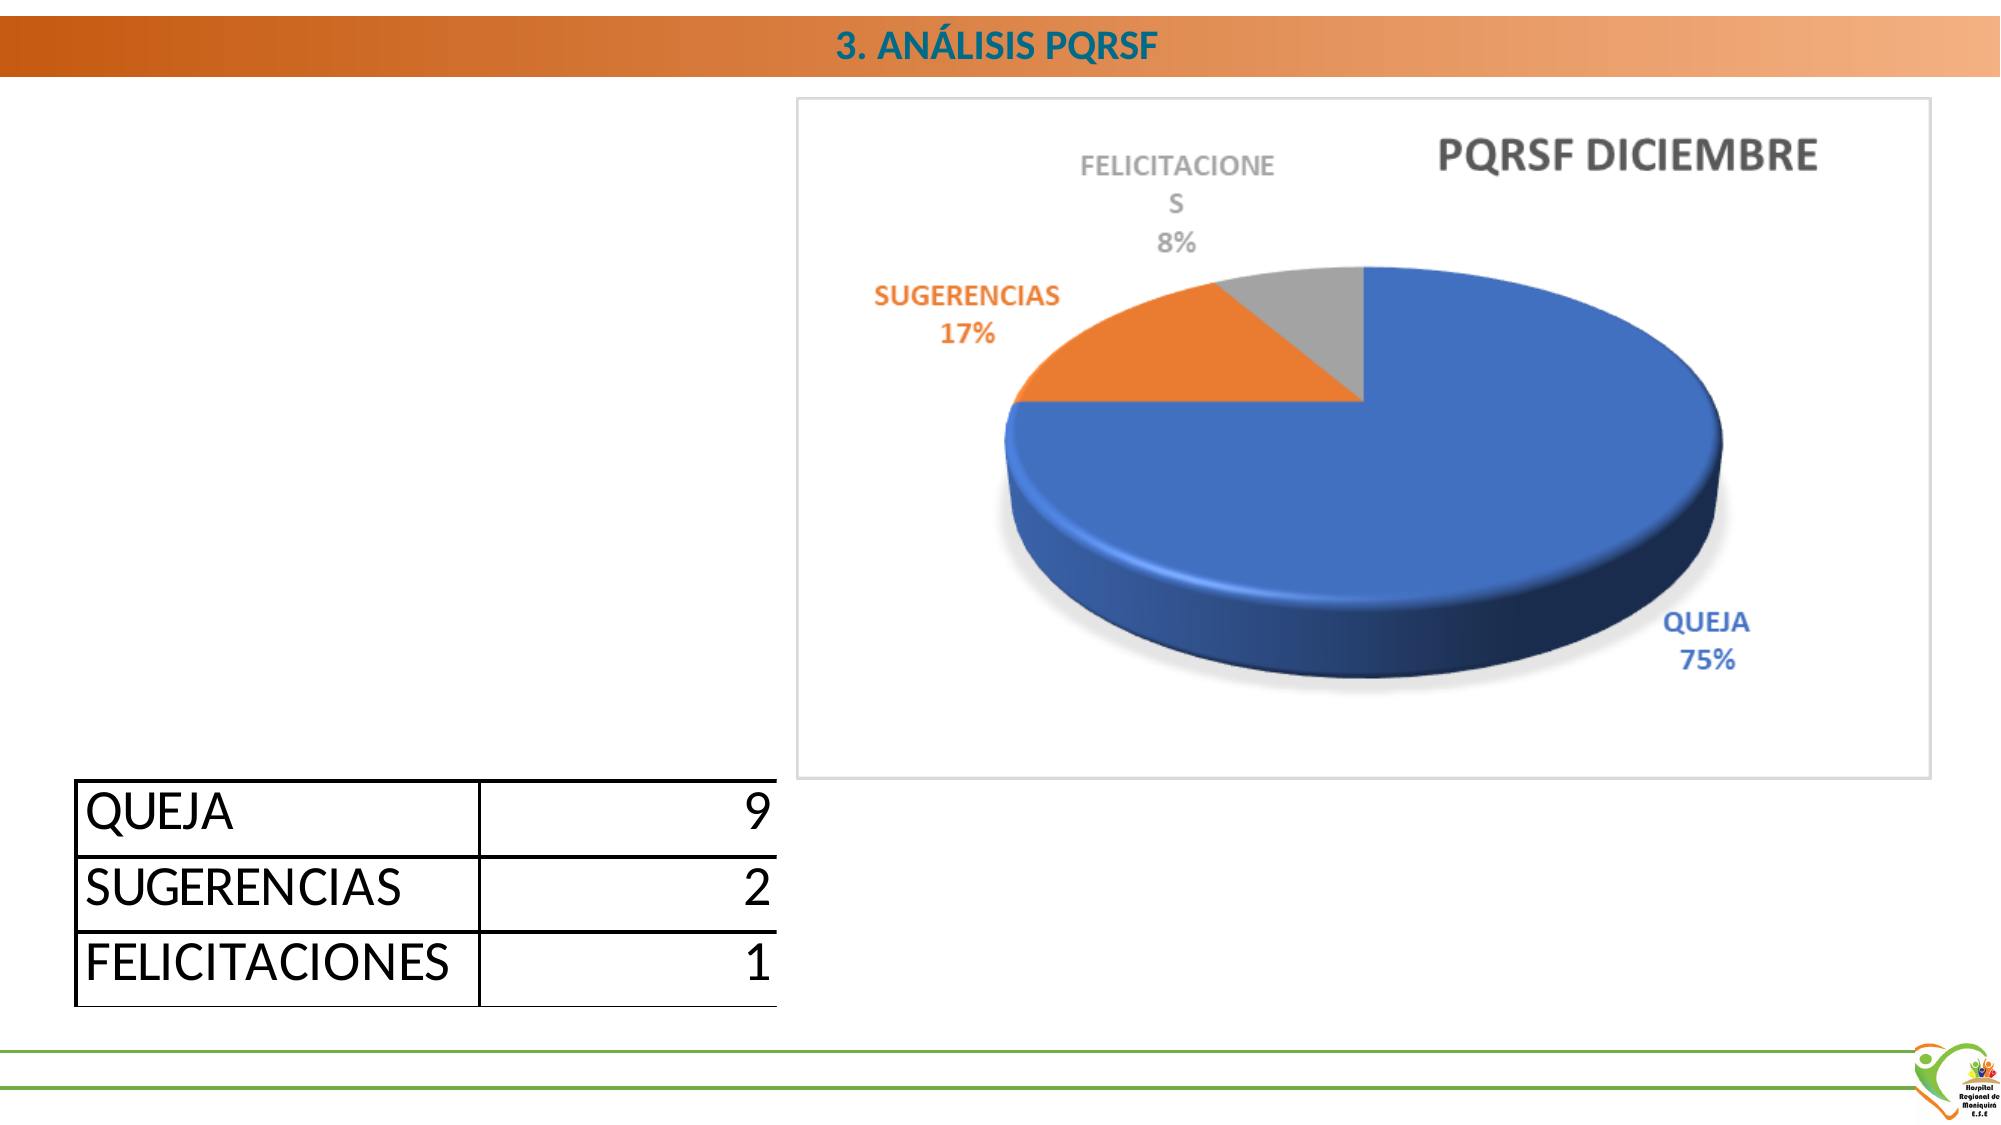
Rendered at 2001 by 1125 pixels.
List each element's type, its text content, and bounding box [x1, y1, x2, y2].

subtitle 3. ANÁLISIS PQRSF [62, 16, 1932, 77]
picture [796, 97, 1932, 780]
picture [1915, 1039, 2000, 1125]
picture [73, 779, 781, 1011]
